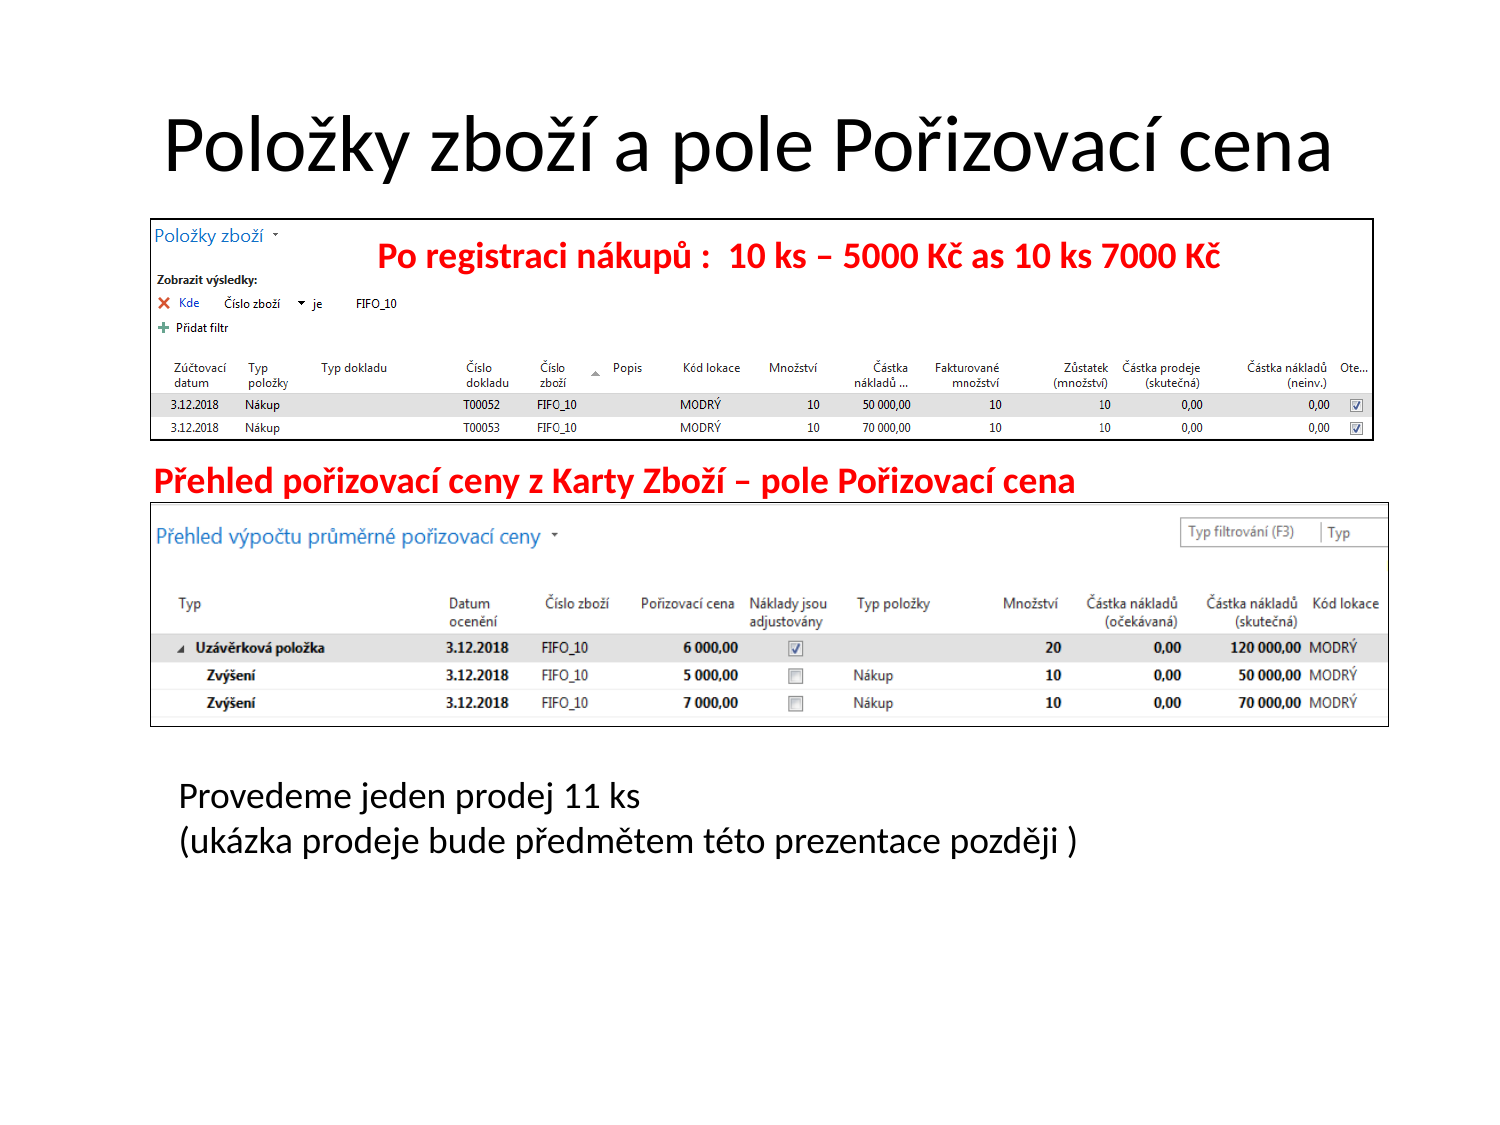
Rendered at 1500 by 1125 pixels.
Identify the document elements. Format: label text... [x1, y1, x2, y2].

picture [151, 219, 1373, 440]
text_box Přehled pořizovací ceny z Karty Zboží – pole Pořizovací cena [139, 448, 1093, 508]
text_box Provedeme jeden prodej 11 ks (ukázka prodeje bude předmětem této prezentace později ) [163, 763, 1095, 868]
title Položky zboží a pole Pořizovací cena [75, 45, 1425, 233]
picture [151, 503, 1389, 727]
